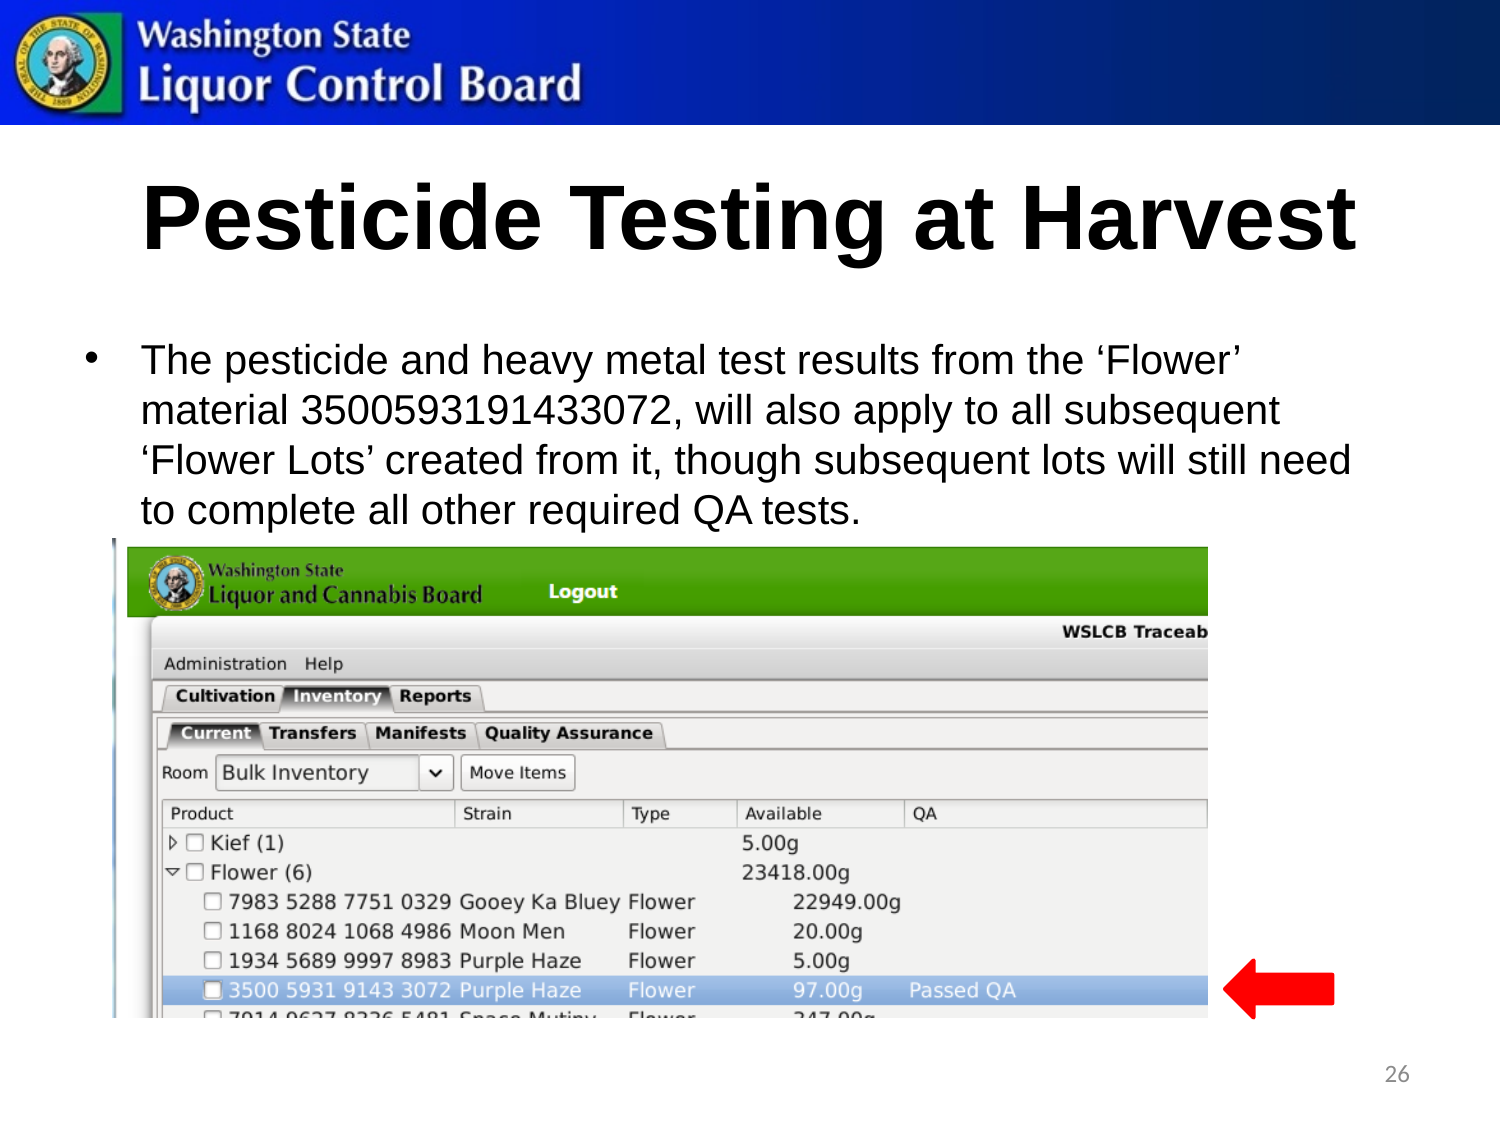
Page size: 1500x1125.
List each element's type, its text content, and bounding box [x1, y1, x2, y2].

picture [0, 0, 1500, 125]
title Pesticide Testing at Harvest [75, 137, 1425, 288]
text_box [1222, 958, 1335, 1020]
slide_number 26 [1074, 1042, 1425, 1103]
picture [112, 538, 1209, 1018]
list The pesticide and heavy metal test results from the ‘Flower’ material 3500593191433072, will also apply to all subsequent ‘Flower Lots’ created from it, though subsequent lots will still need to complete all other required QA tests. [69, 324, 1394, 1018]
